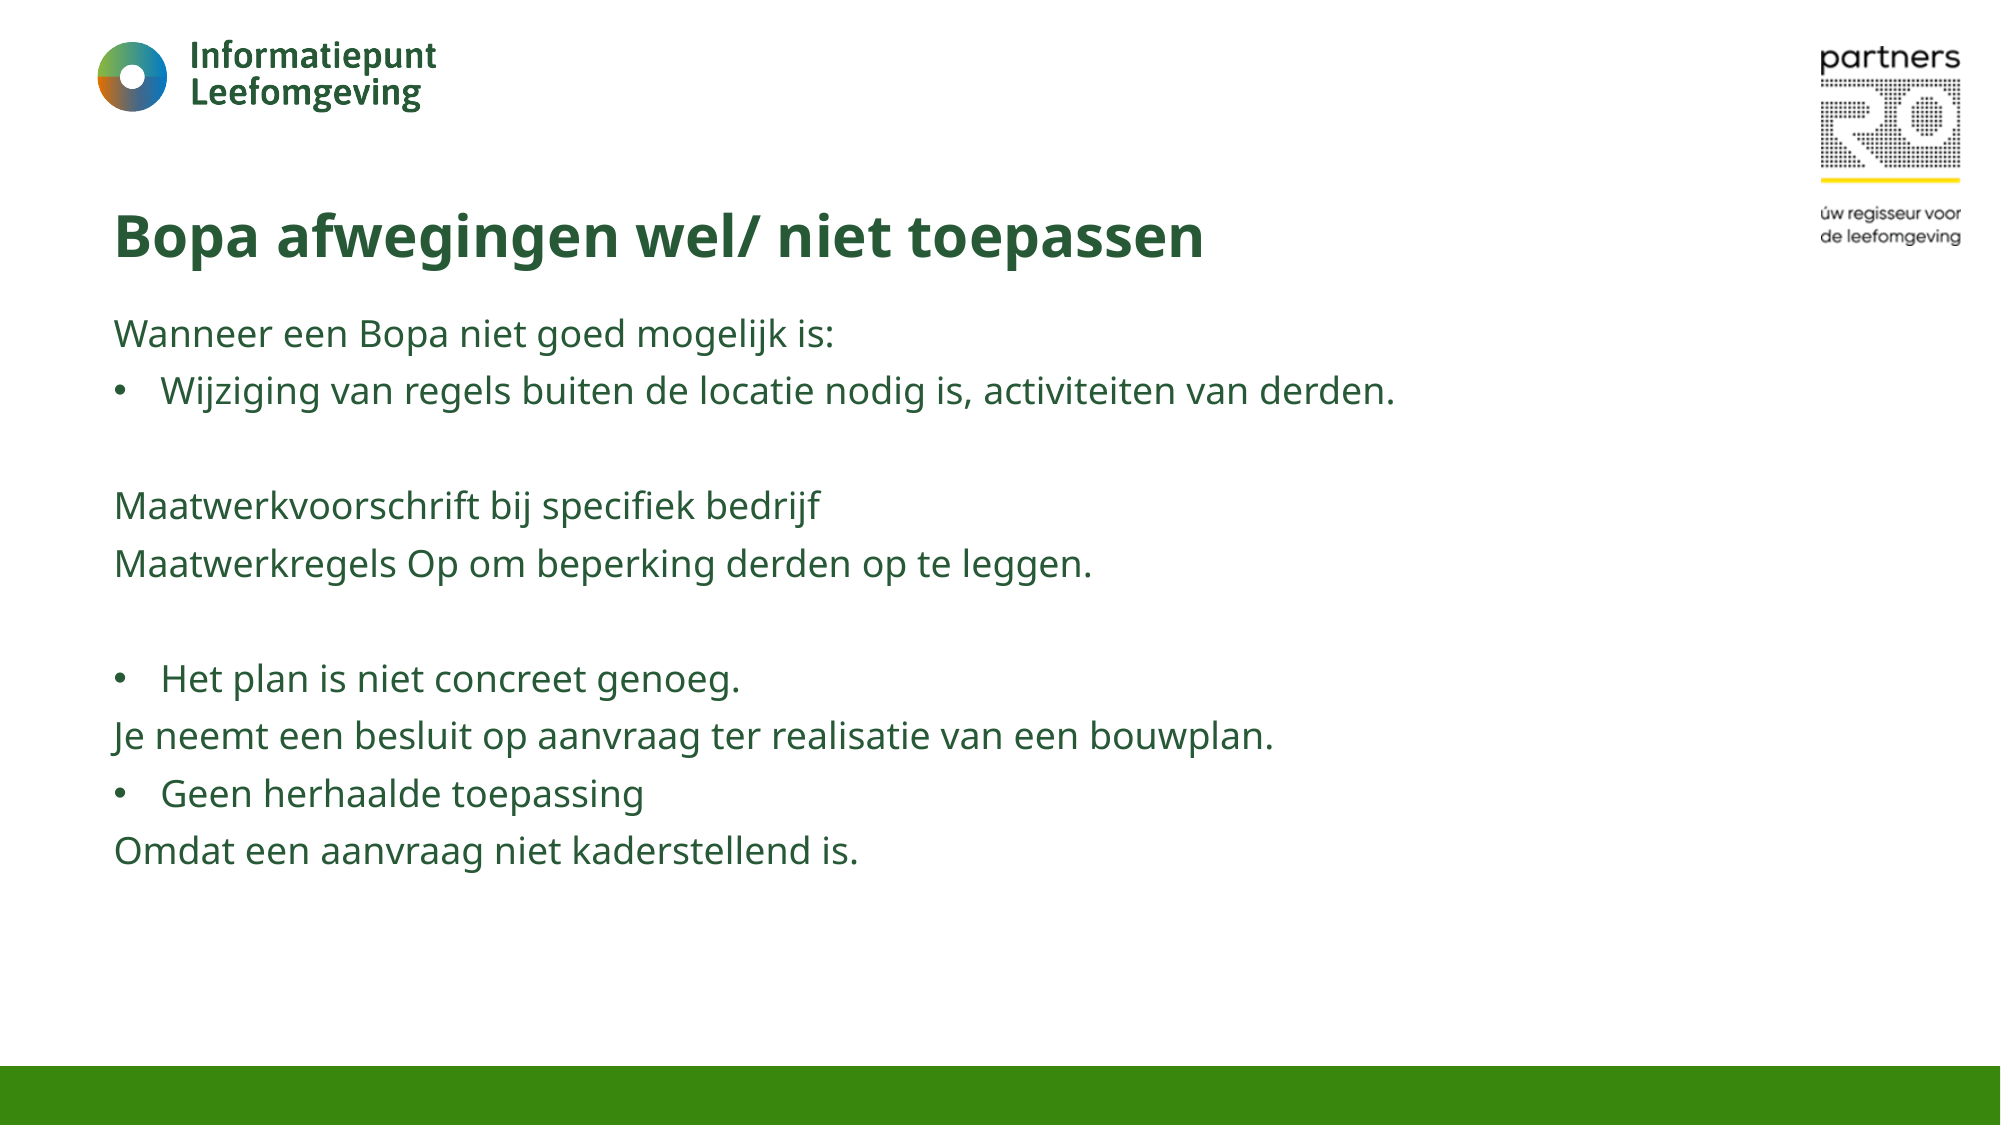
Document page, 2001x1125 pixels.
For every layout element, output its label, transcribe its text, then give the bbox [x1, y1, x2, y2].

picture [68, 12, 513, 142]
picture [1821, 45, 1961, 247]
title Bopa afwegingen wel/ niet toepassen [98, 191, 1899, 301]
list Wanneer een Bopa niet goed mogelijk is: Wijziging van regels buiten de locatie nodig is, activiteiten van derden. Maatwerkvoorschrift bij specifiek bedrijf Maatwerkregels Op om beperking derden op te leggen. Het plan is niet concreet genoeg. Je neemt een besluit op aanvraag ter realisatie van een bouwplan. Geen herhaalde toepassing Omdat een aanvraag niet kaderstellend is. [98, 297, 1898, 1004]
